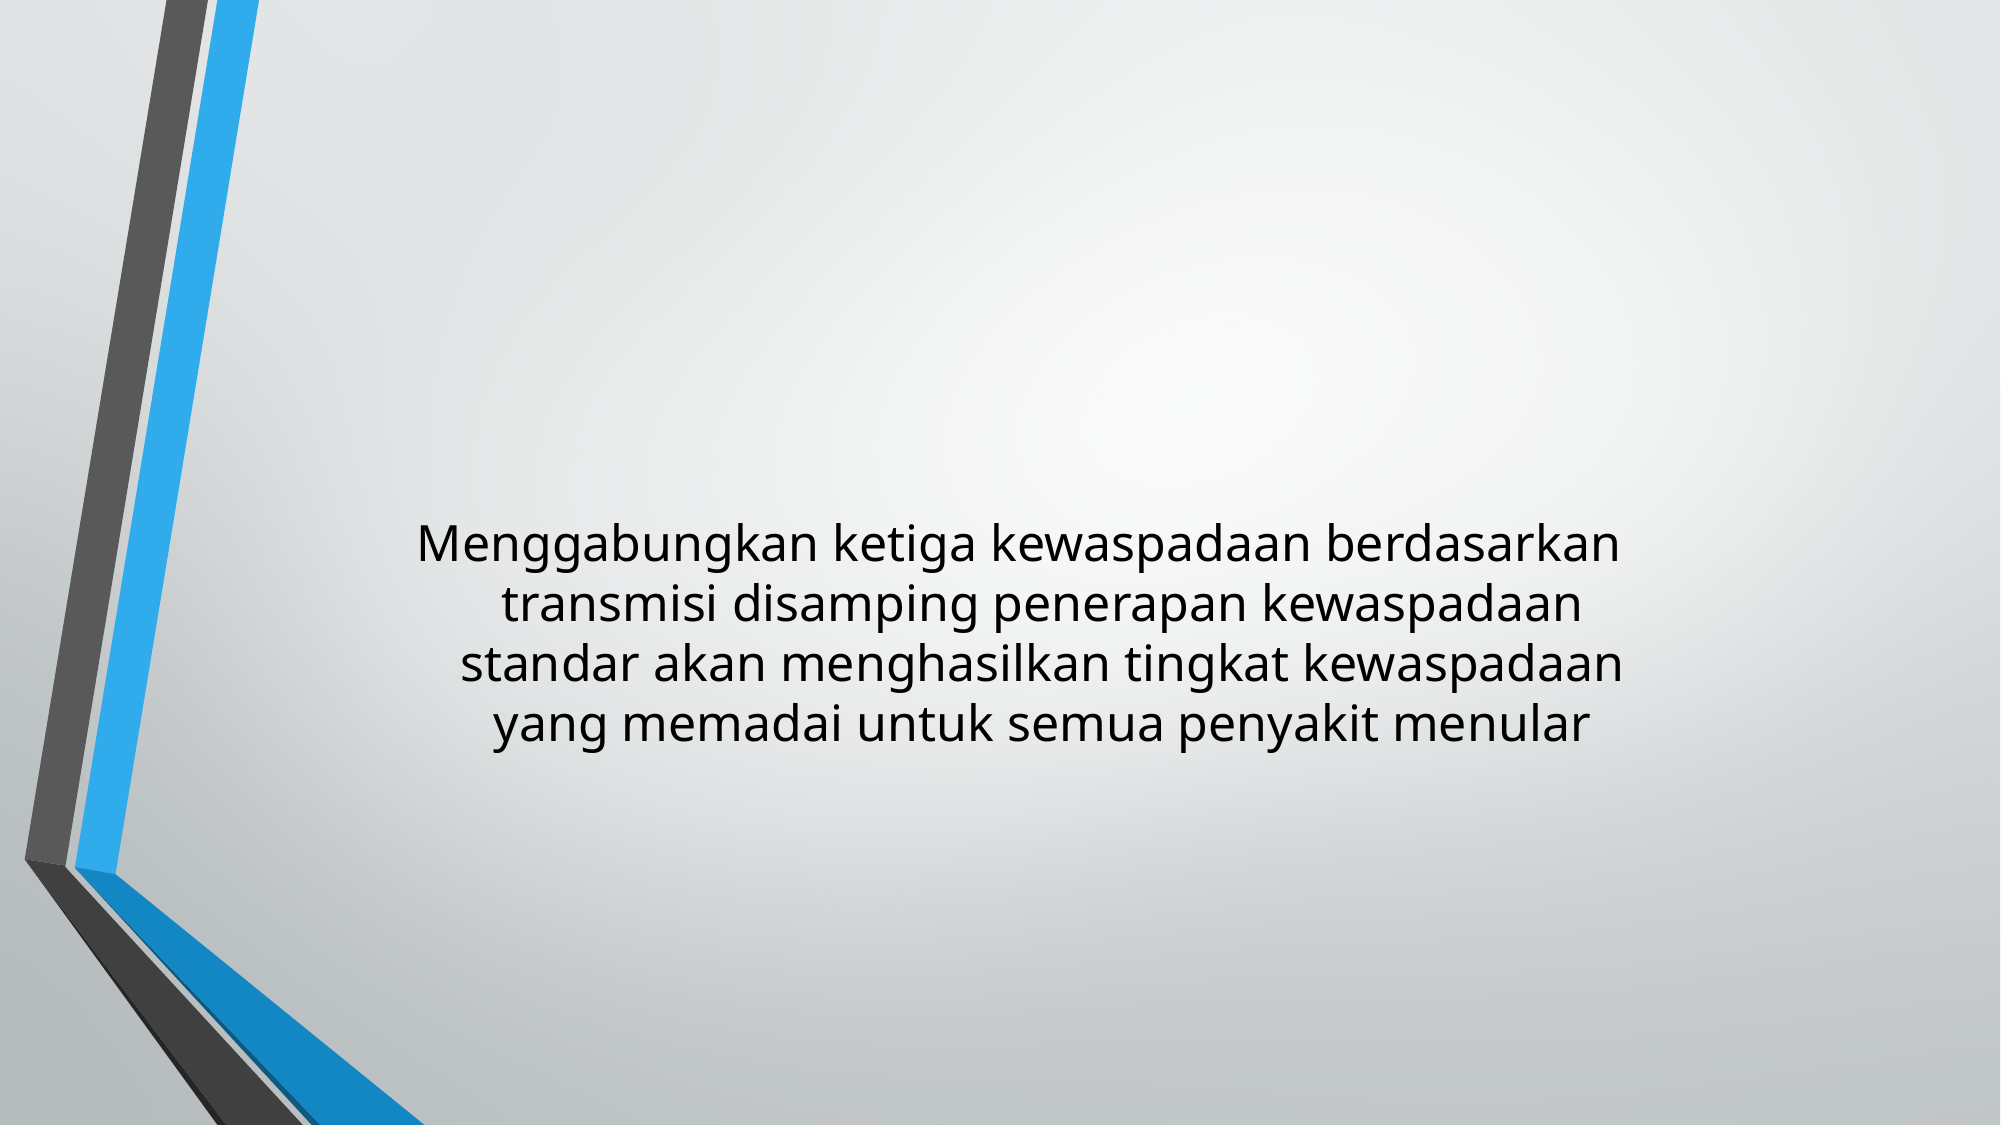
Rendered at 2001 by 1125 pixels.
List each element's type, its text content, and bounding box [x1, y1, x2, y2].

list Menggabungkan ketiga kewaspadaan berdasarkan transmisi disamping penerapan kewaspadaan standar akan menghasilkan tingkat kewaspadaan yang memadai untuk semua penyakit menular [350, 262, 1688, 1000]
